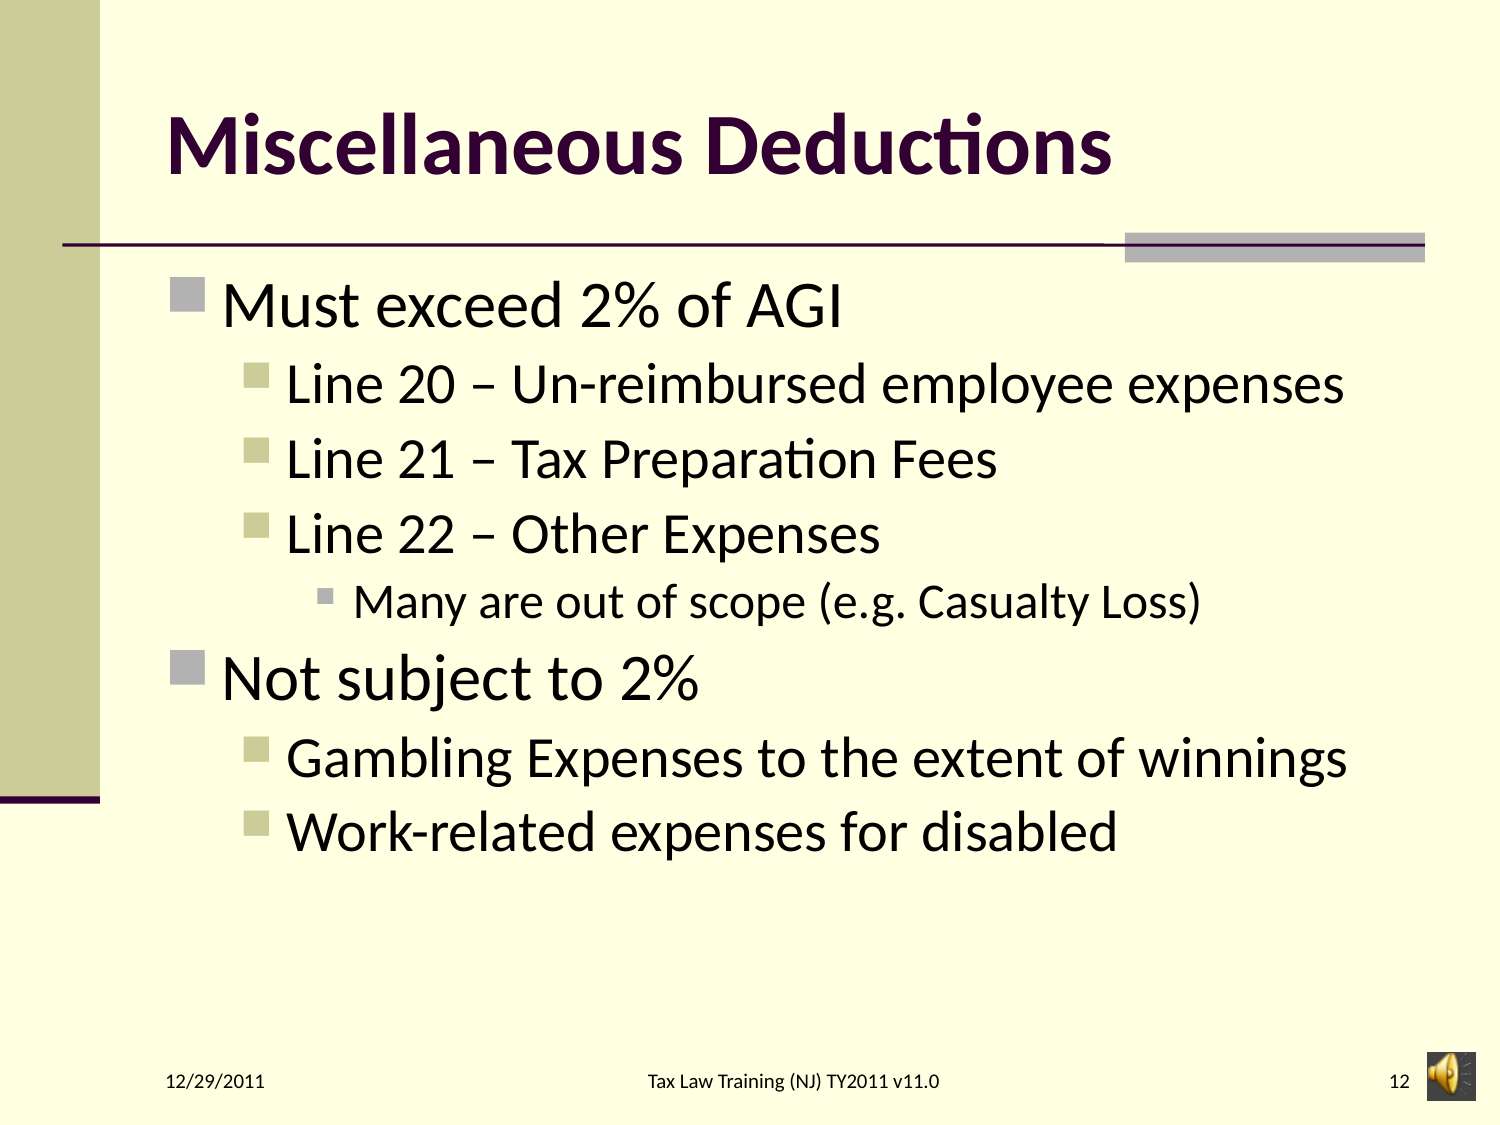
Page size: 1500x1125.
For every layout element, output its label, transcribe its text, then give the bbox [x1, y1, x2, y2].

picture [1426, 1051, 1477, 1102]
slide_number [149, 1050, 476, 1101]
slide_number 12 [1112, 1049, 1426, 1101]
title Miscellaneous Deductions [150, 45, 1425, 234]
list Must exceed 2% of AGI Line 20 – Un-reimbursed employee expenses Line 21 – Tax Preparation Fees Line 22 – Other Expenses Many are out of scope (e.g. Casualty Loss) Not subject to 2% Gambling Expenses to the extent of winnings Work-related expenses for disabled [150, 262, 1425, 1038]
footer Tax Law Training (NJ) TY2011 v11.0 [549, 1049, 1038, 1101]
